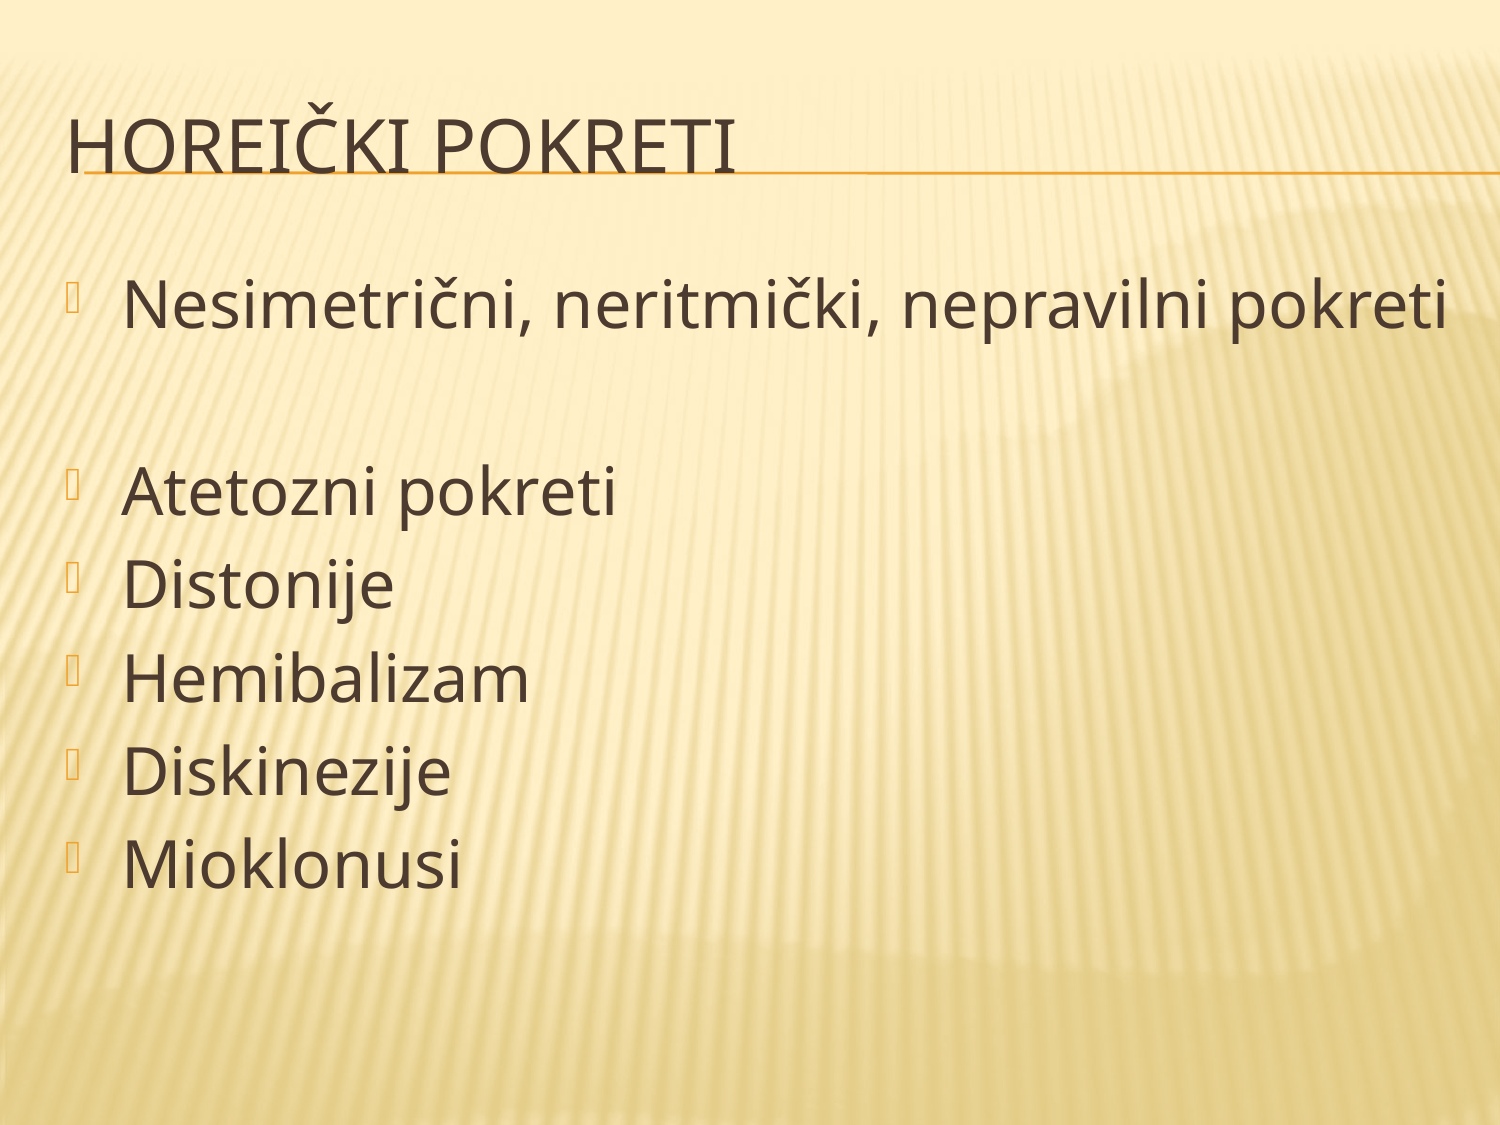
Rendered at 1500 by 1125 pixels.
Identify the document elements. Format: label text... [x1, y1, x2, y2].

list Nesimetrični, neritmički, nepravilni pokreti Atetozni pokreti Distonije Hemibalizam Diskinezije Mioklonusi [50, 254, 1475, 998]
title HOREIČKI POKRETI [50, 75, 1475, 213]
